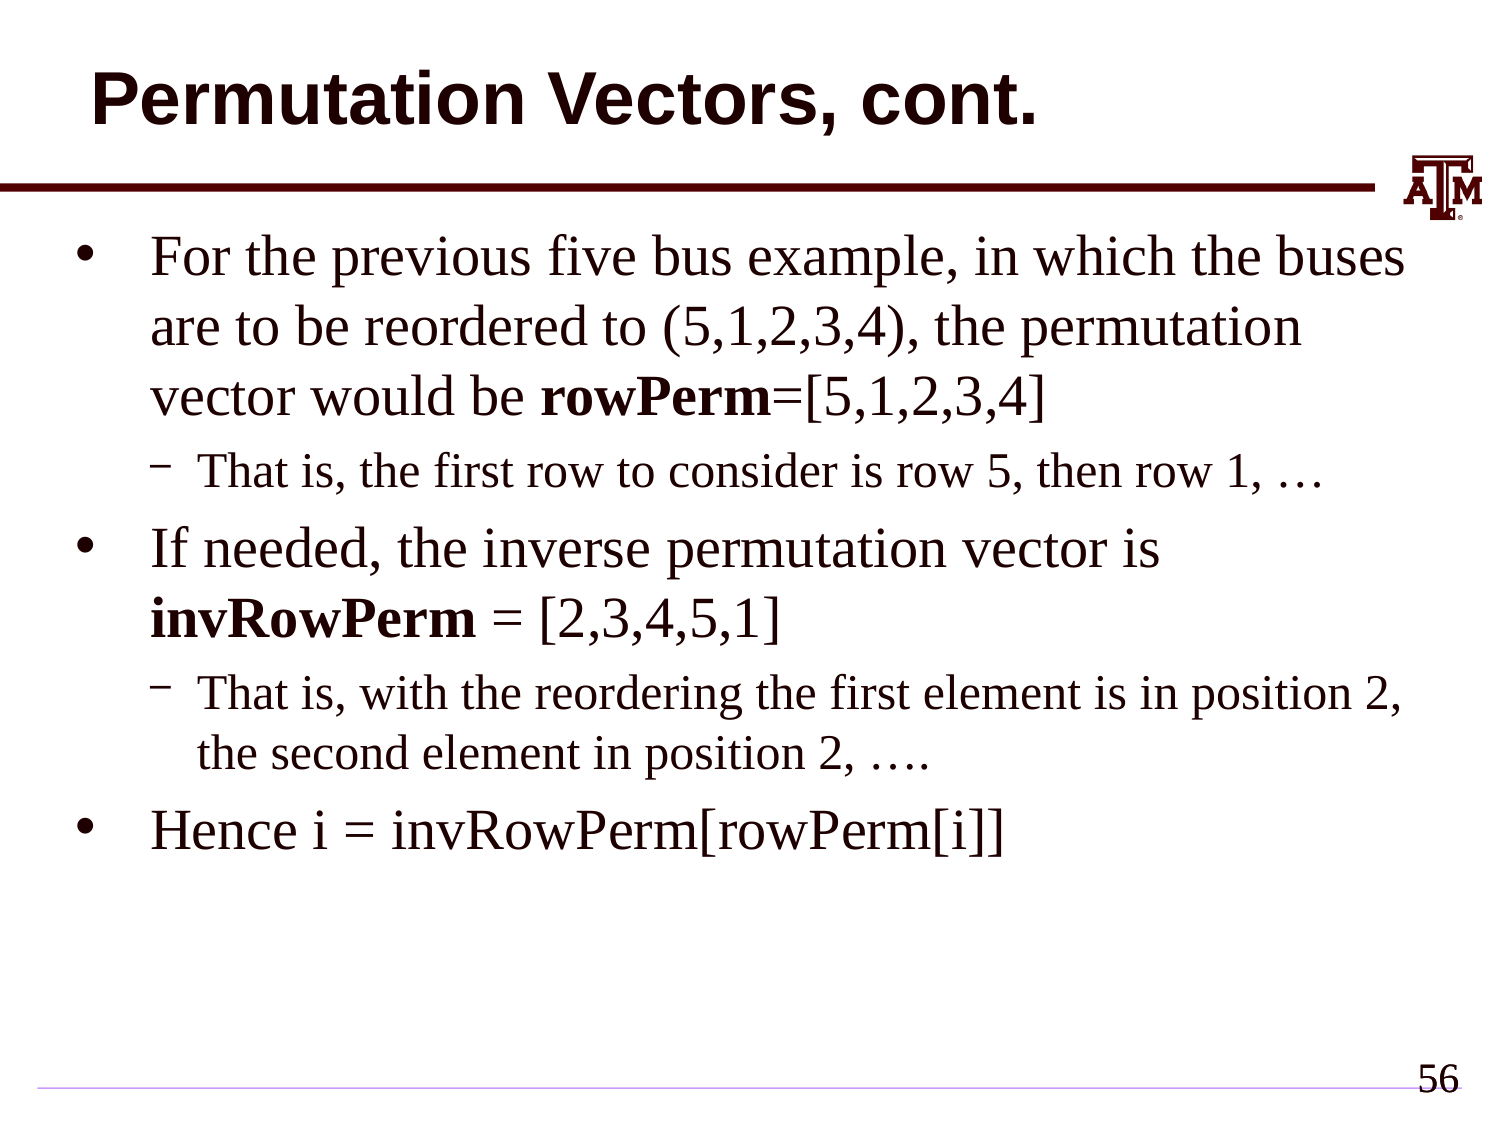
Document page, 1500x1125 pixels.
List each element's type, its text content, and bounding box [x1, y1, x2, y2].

list For the previous five bus example, in which the buses are to be reordered to (5,1,2,3,4), the permutation vector would be rowPerm=[5,1,2,3,4] That is, the first row to consider is row 5, then row 1, … If needed, the inverse permutation vector is invRowPerm = [2,3,4,5,1] That is, with the reordering the first element is in position 2, the second element in position 2, …. Hence i = invRowPerm[rowPerm[i]] [59, 209, 1461, 476]
title Permutation Vectors, cont. [74, 12, 1388, 188]
picture [1392, 137, 1493, 238]
text_box 55 [1162, 1037, 1475, 1113]
